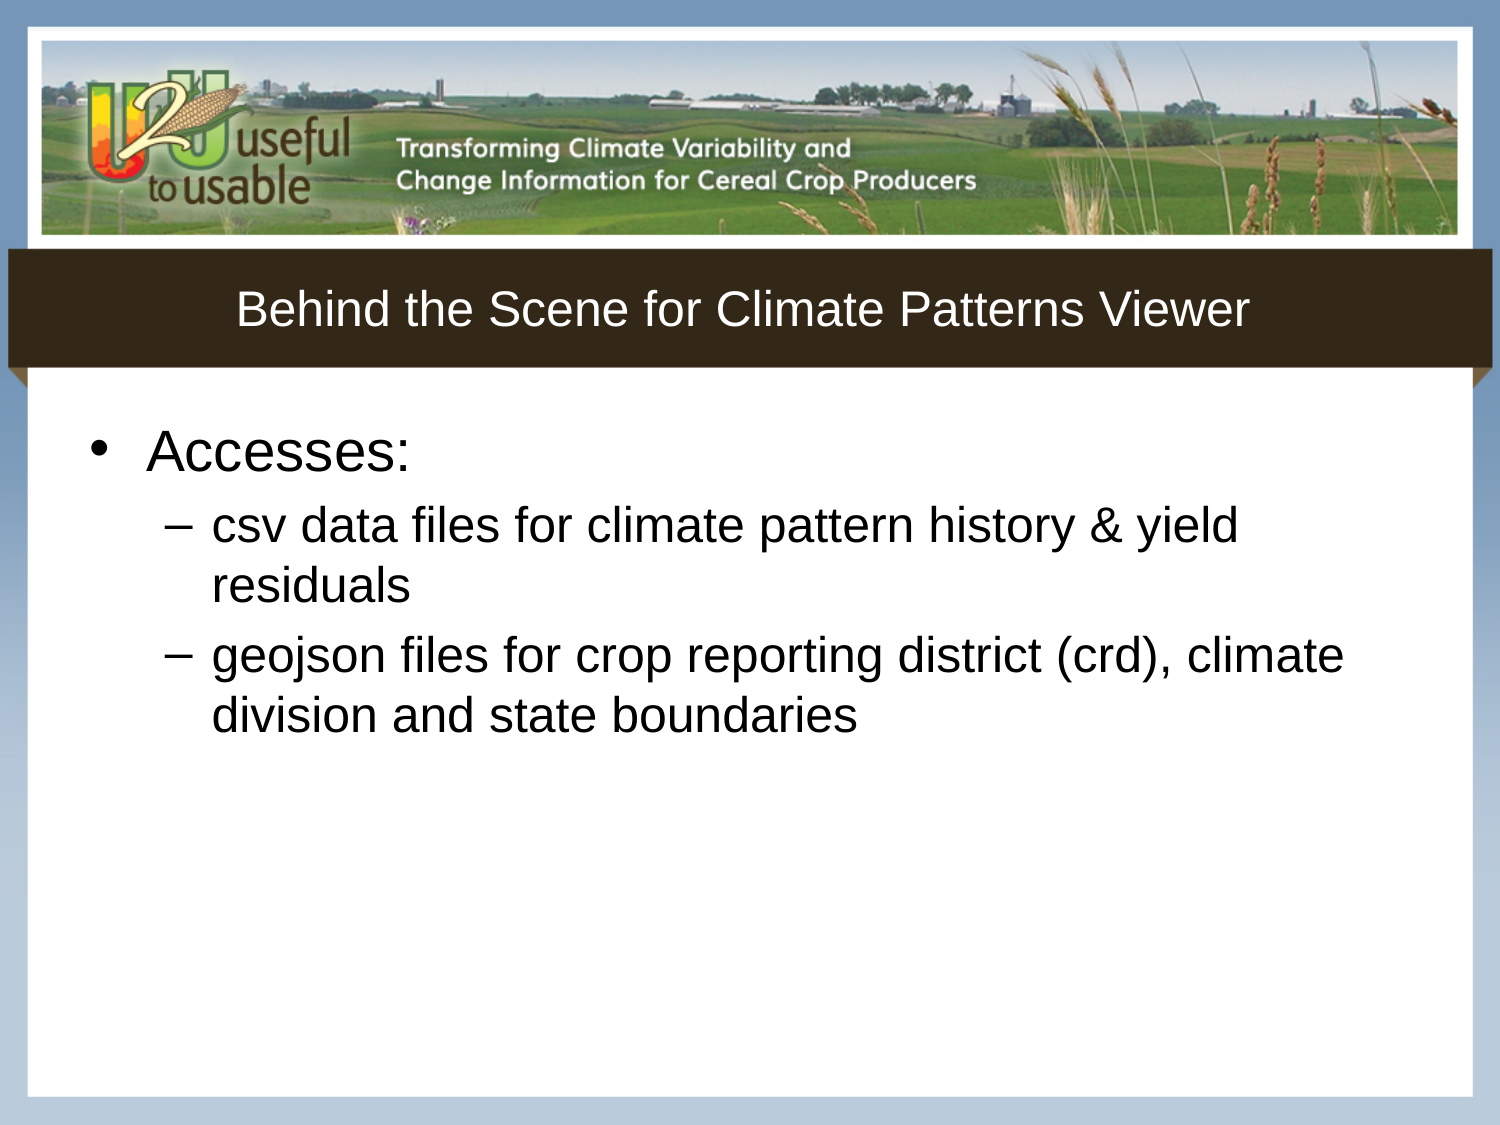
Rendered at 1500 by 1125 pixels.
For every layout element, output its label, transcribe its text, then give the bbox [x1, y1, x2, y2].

picture [0, 0, 1500, 1125]
title Behind the Scene for Climate Patterns Viewer [29, 268, 1473, 395]
list Accesses: csv data files for climate pattern history & yield residuals geojson files for crop reporting district (crd), climate division and state boundaries [75, 405, 1425, 1005]
